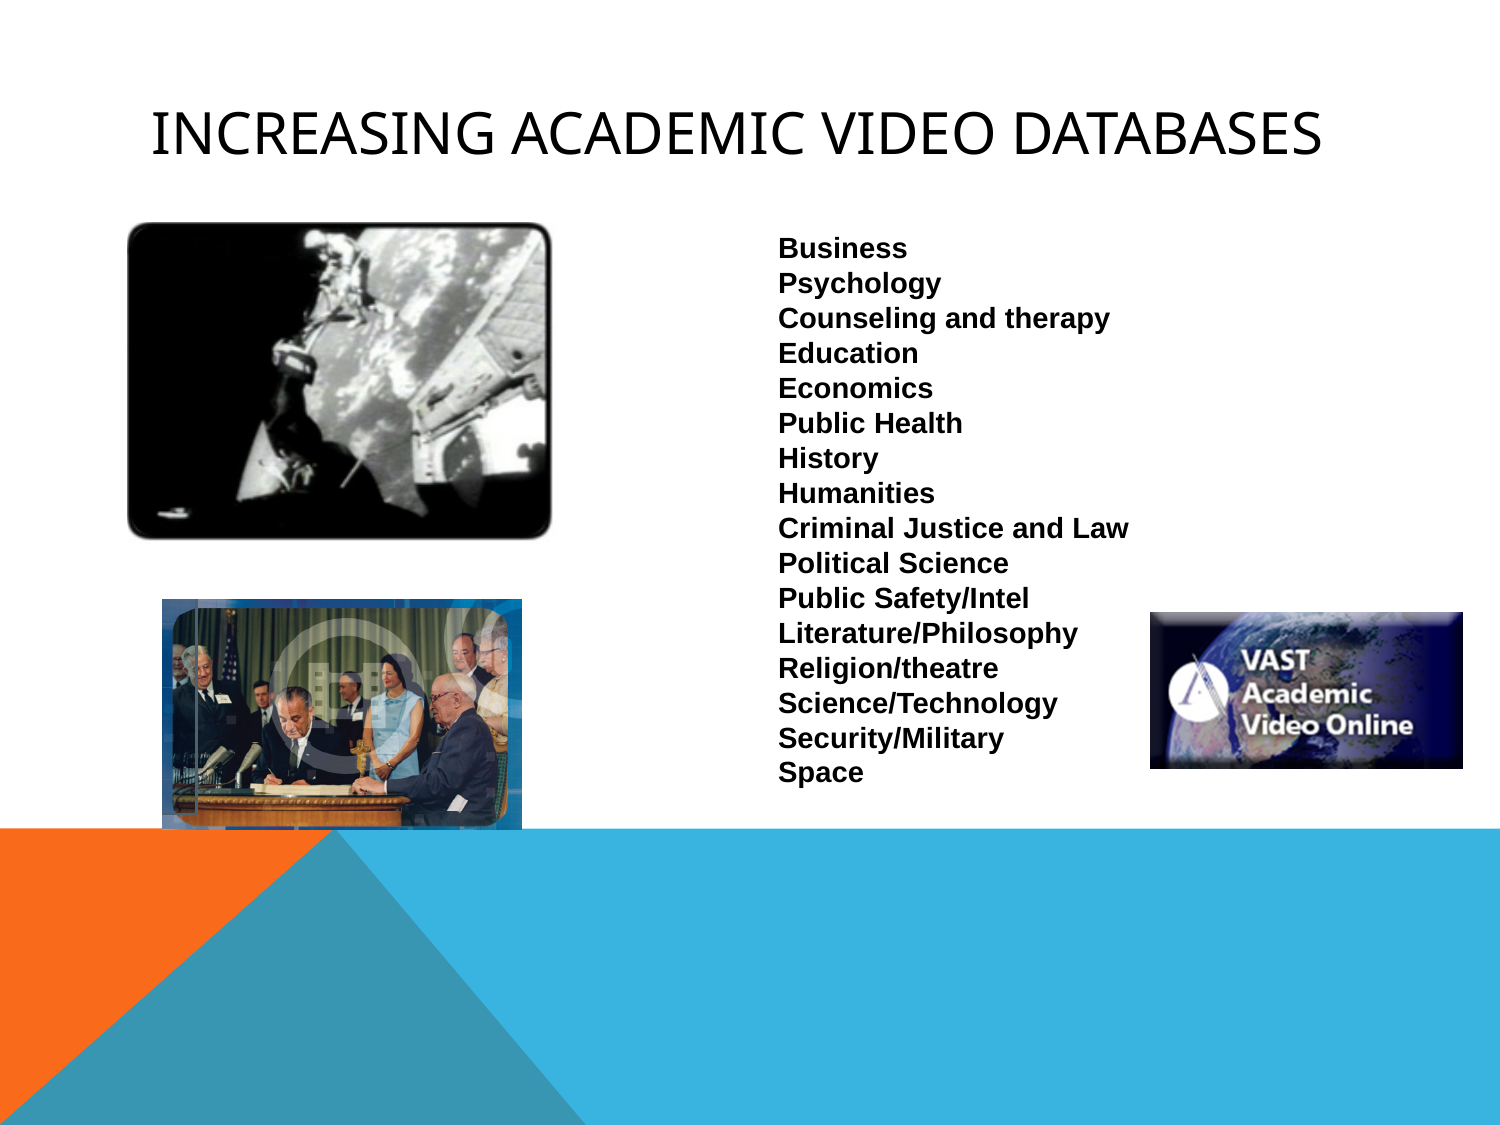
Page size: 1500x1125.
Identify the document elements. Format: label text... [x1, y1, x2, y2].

title INCREASING Academic Video Databases [62, 37, 1413, 225]
picture [127, 221, 557, 544]
text_box Business Psychology Counseling and therapy Education Economics Public Health History Humanities Criminal Justice and Law Political Science Public Safety/Intel Literature/Philosophy Religion/theatre Science/Technology Security/Military Space [763, 222, 1145, 797]
picture [514, 674, 522, 680]
picture [162, 599, 522, 830]
picture [496, 599, 506, 605]
picture [1150, 612, 1463, 769]
